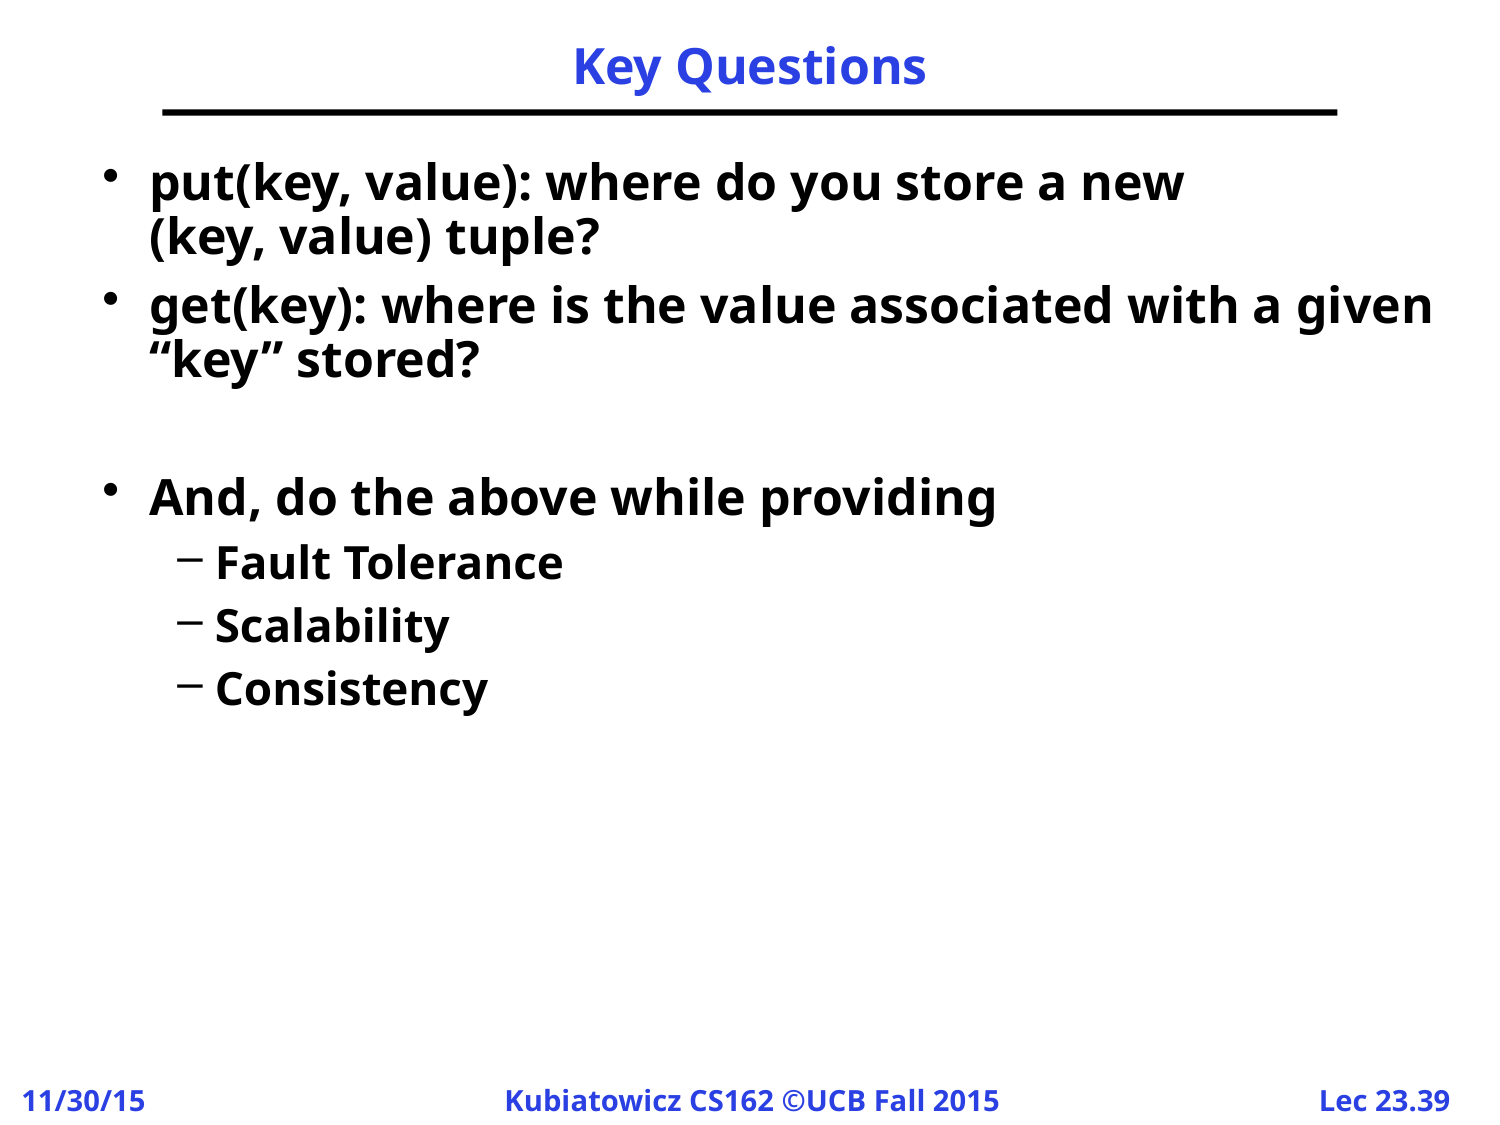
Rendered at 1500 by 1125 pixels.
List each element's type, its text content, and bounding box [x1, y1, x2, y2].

title Key Questions [162, 24, 1338, 113]
list put(key, value): where do you store a new (key, value) tuple? get(key): where is the value associated with a given “key” stored? And, do the above while providing Fault Tolerance Scalability Consistency [87, 149, 1475, 988]
